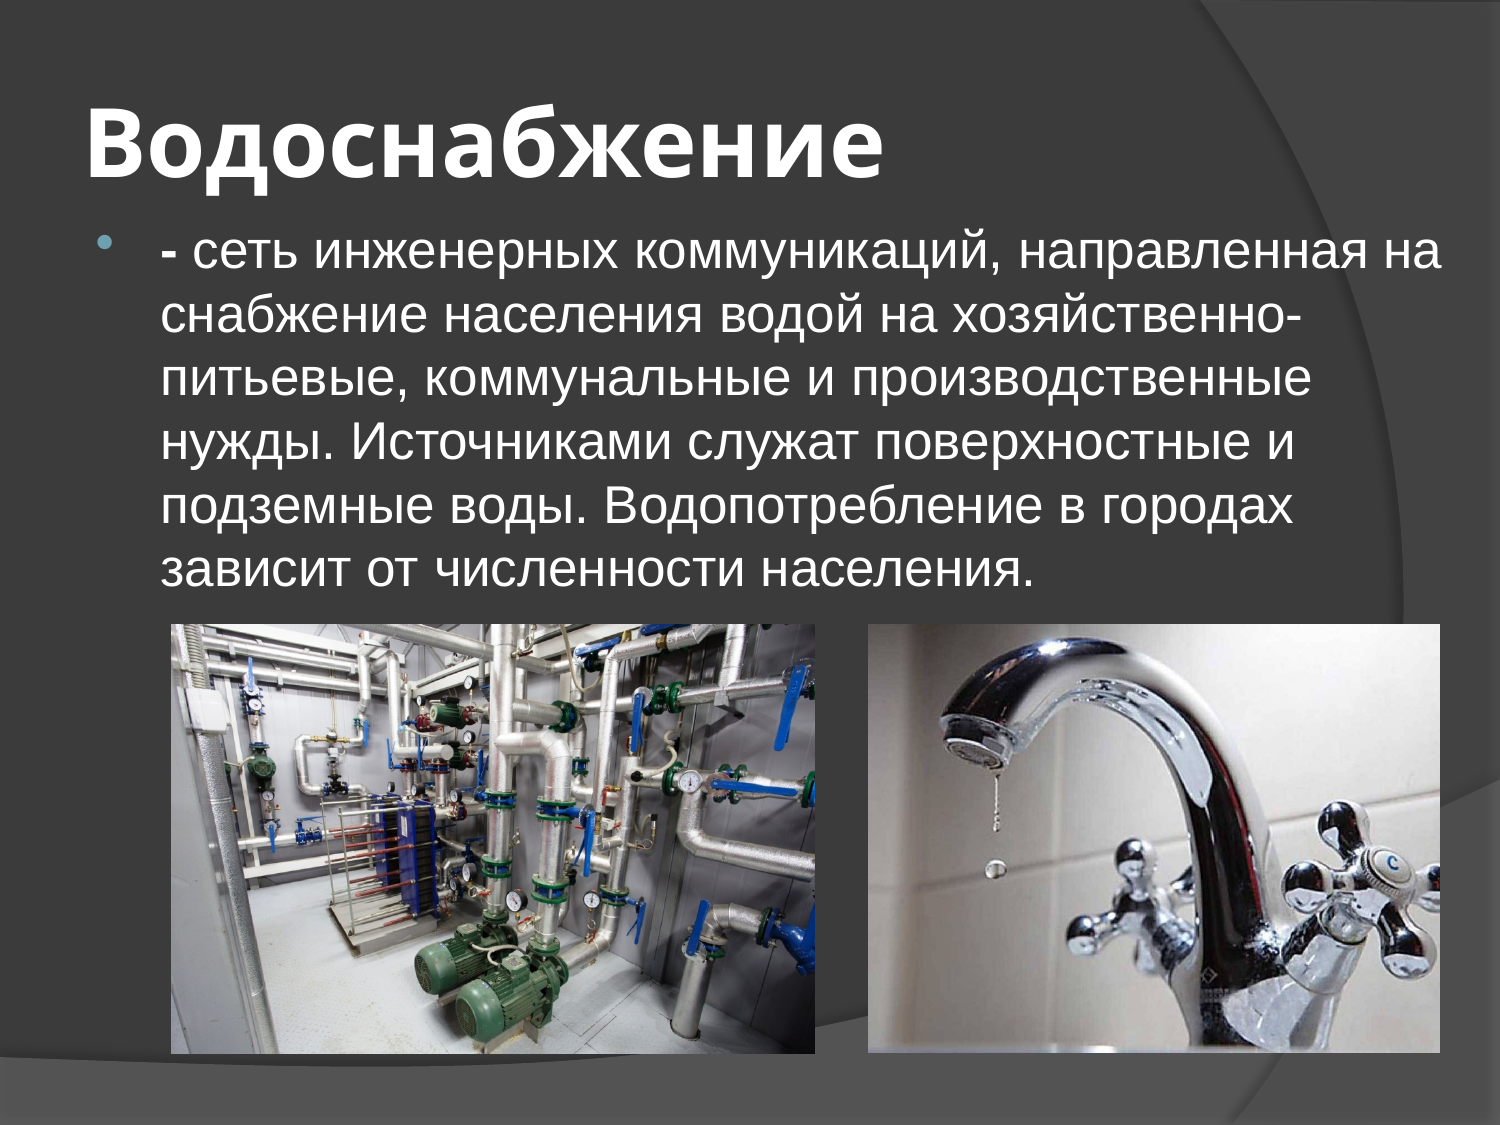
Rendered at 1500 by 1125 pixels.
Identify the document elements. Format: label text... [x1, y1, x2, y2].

title Водоснабжение [75, 45, 1300, 233]
picture [867, 624, 1440, 1053]
list - сеть инженерных коммуникаций, направленная на снабжение населения водой на хозяйственно-питьевые, коммунальные и производственные нужды. Источниками служат поверхностные и подземные воды. Водопотребление в городах зависит от численности населения. [76, 208, 1459, 610]
picture [170, 624, 816, 1054]
